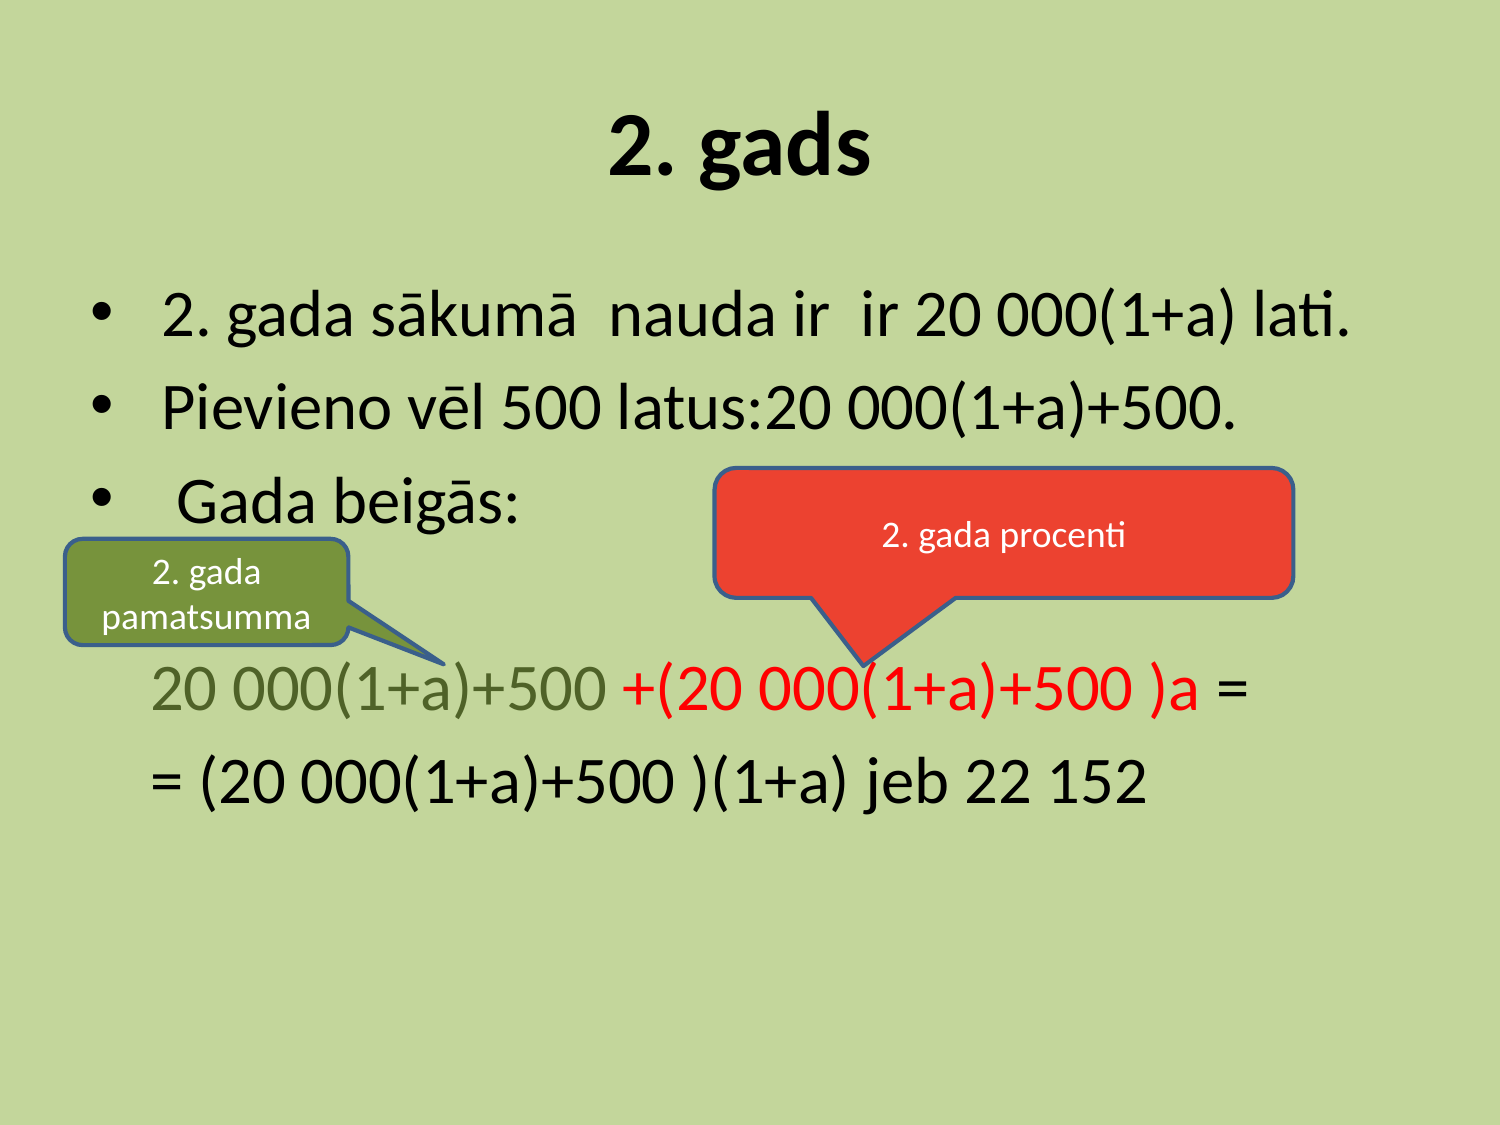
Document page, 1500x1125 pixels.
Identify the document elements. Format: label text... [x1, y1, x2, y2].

text_box 2. gada pamatsumma [62, 536, 446, 667]
text_box 2. gada procenti [712, 465, 1296, 669]
title 2. gads [75, 45, 1425, 233]
list 2. gada sākumā nauda ir ir 20 000(1+a) lati. Pievieno vēl 500 latus:20 000(1+a)+500. Gada beigās: 20 000(1+a)+500 +(20 000(1+a)+500 )a = = (20 000(1+a)+500 )(1+a) jeb 22 152 [75, 262, 1425, 1005]
